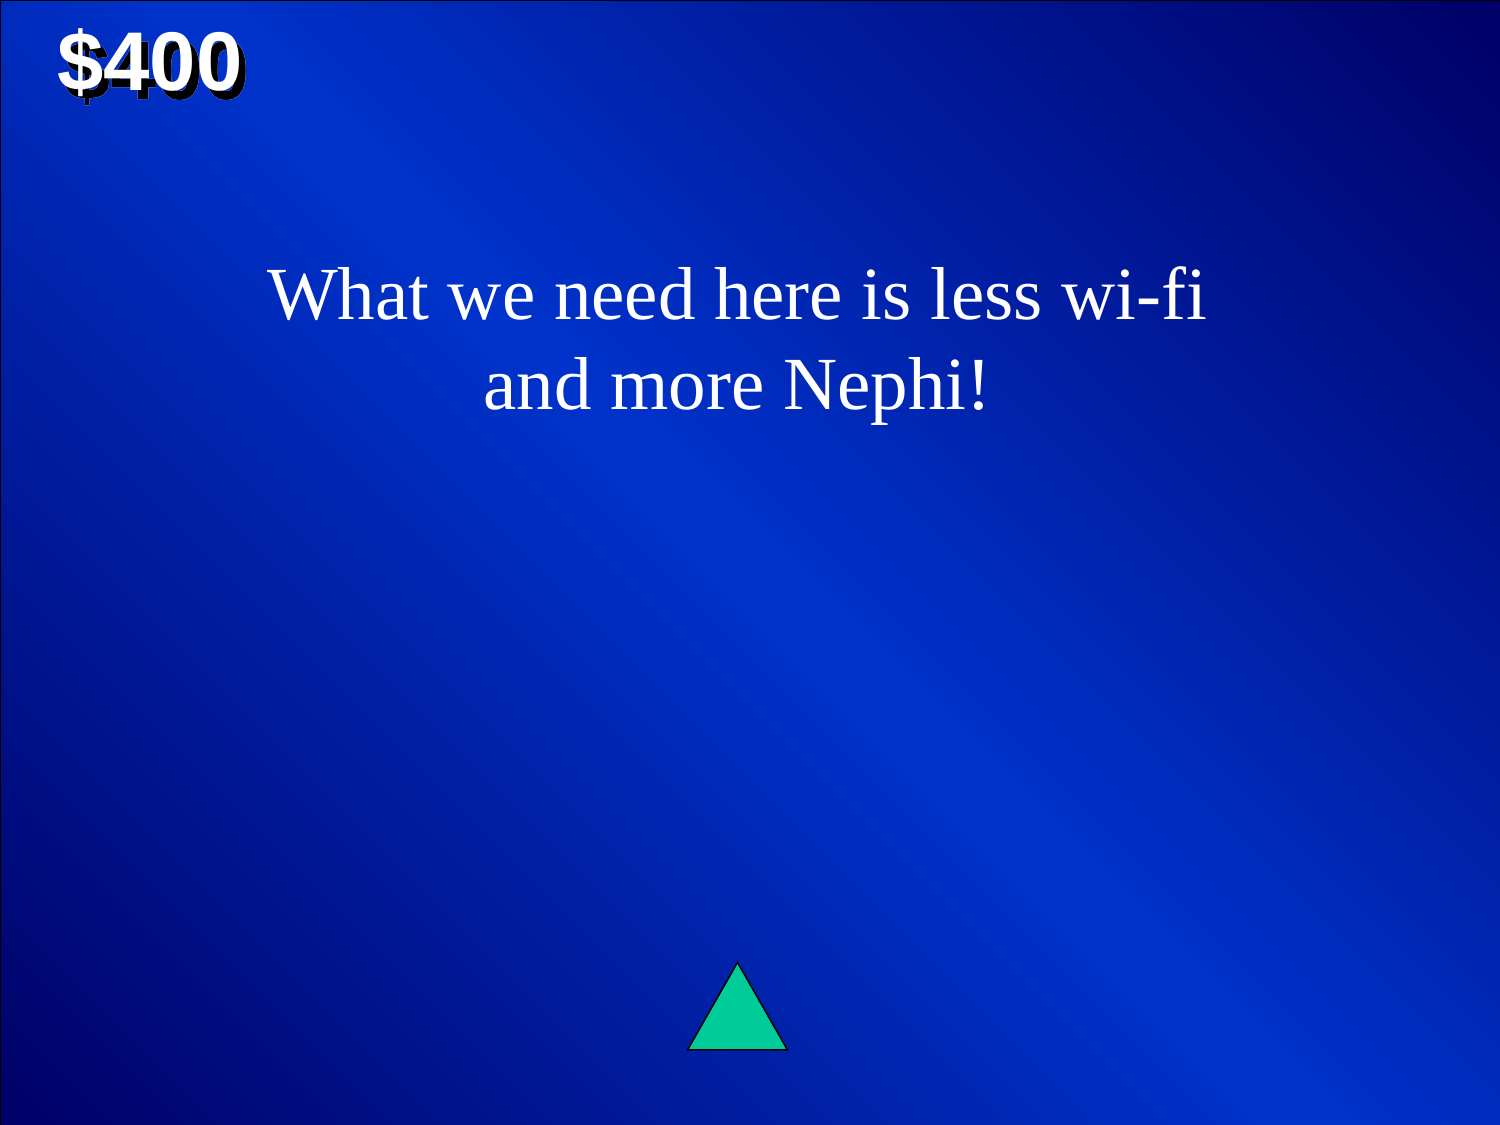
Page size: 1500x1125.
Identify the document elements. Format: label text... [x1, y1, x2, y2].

text_box [687, 962, 788, 1050]
text_box $400 [0, 0, 300, 115]
text_box [0, 0, 1500, 1125]
text_box What we need here is less wi-fi and more Nephi! [200, 237, 1275, 433]
